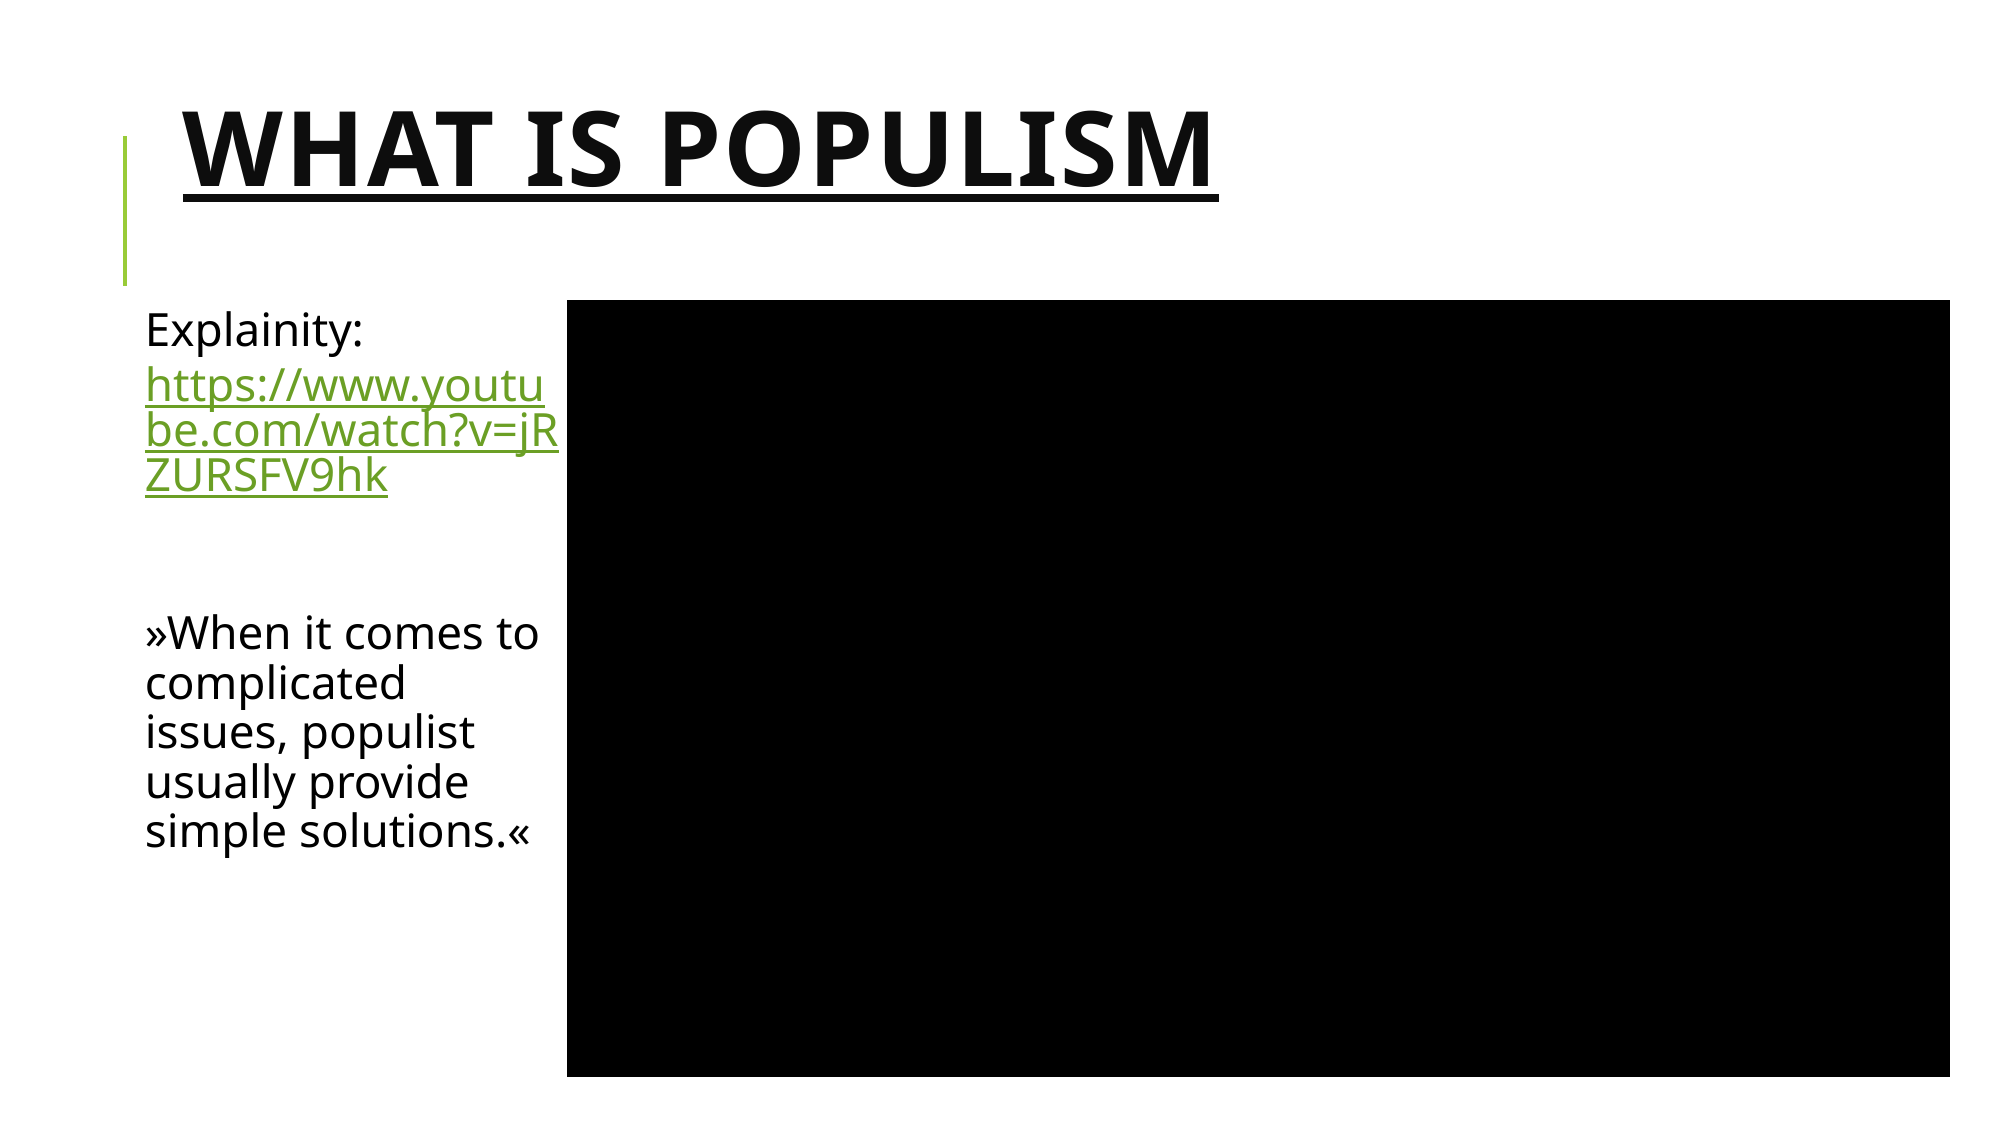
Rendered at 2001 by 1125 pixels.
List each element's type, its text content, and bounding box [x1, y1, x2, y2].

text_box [566, 299, 1951, 1078]
title What is populism [168, 96, 1763, 299]
list Explainity: https://www.youtube.com/watch?v=jRZURSFV9hk »When it comes to complicated issues, populist usually provide simple solutions.« [137, 299, 562, 1014]
